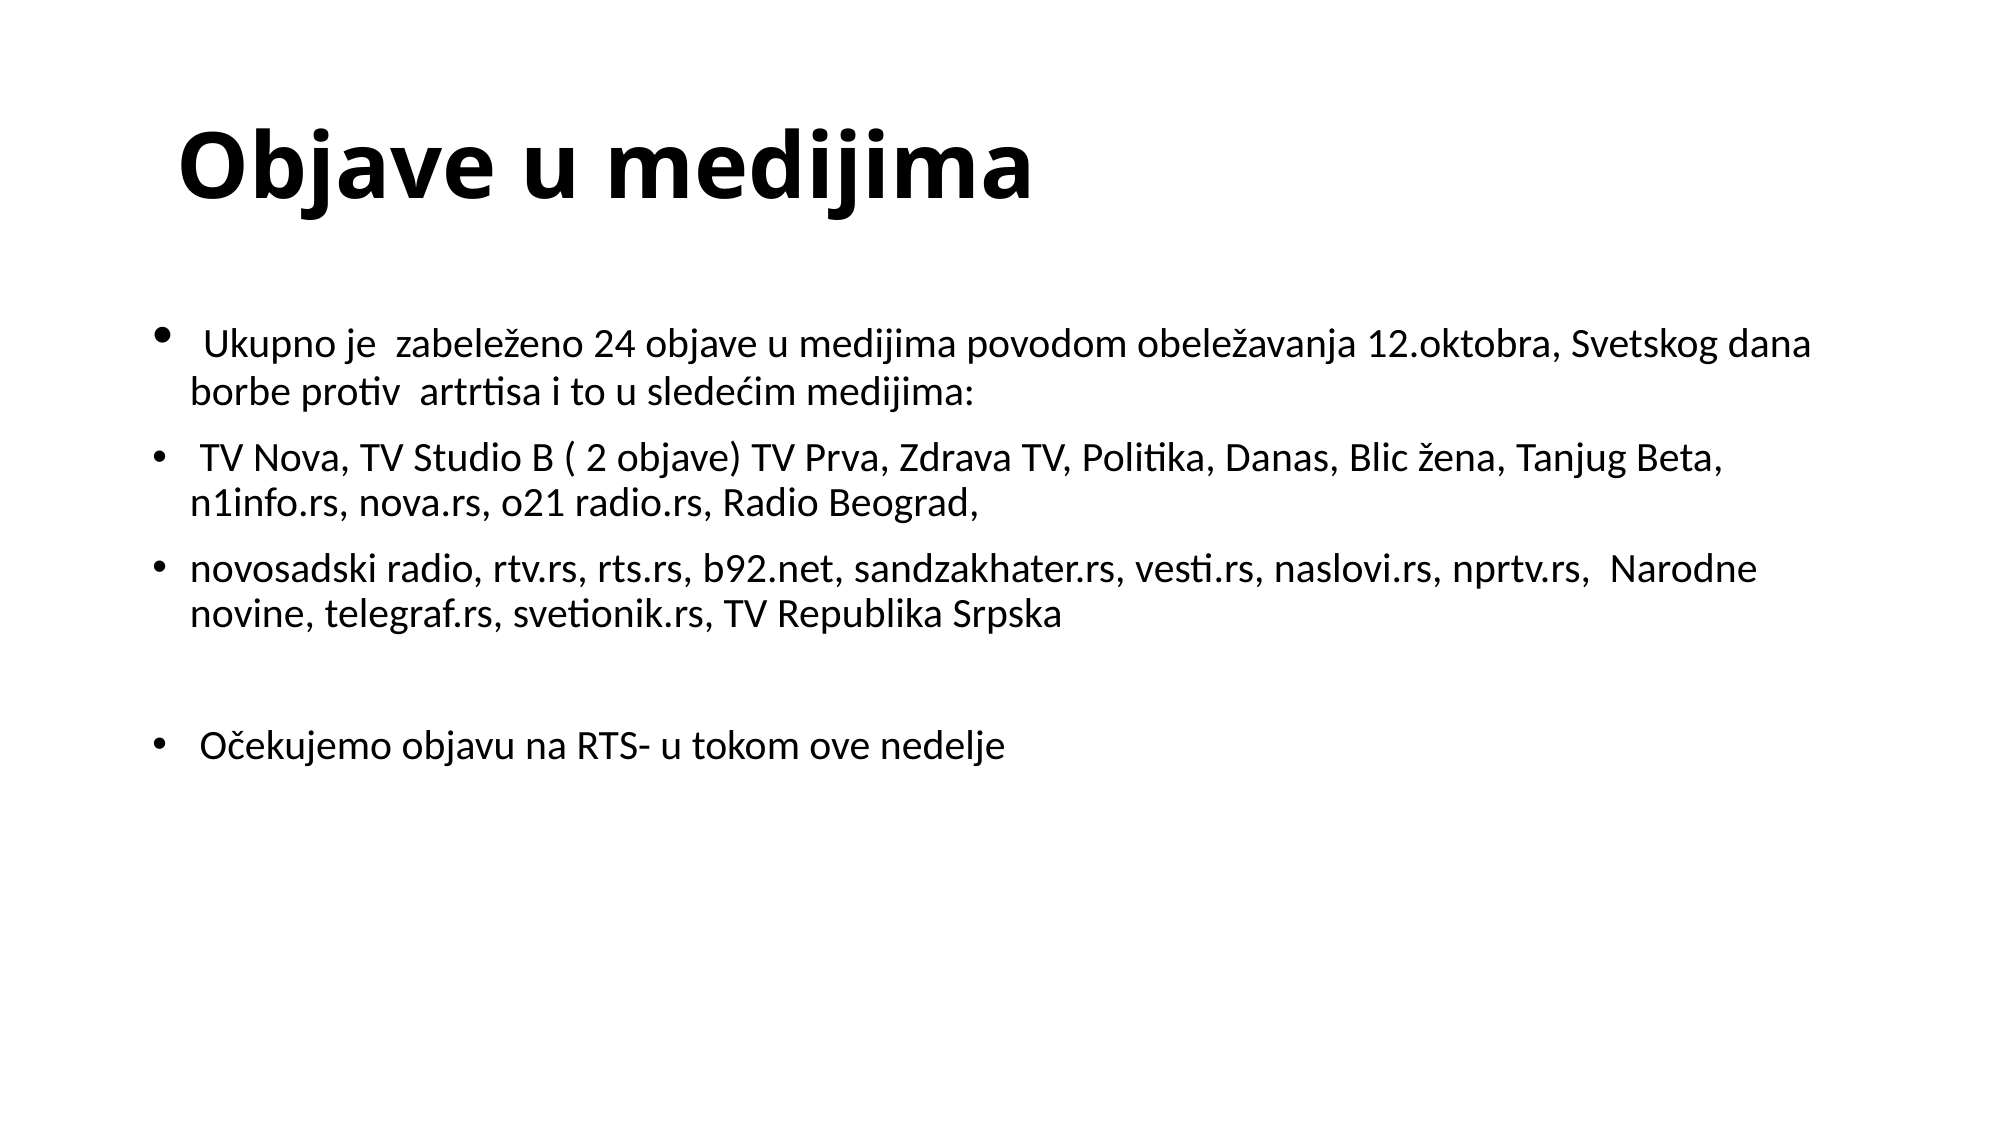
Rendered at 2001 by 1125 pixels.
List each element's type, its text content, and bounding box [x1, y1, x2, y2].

list Ukupno je zabeleženo 24 objave u medijima povodom obeležavanja 12.oktobra, Svetskog dana borbe protiv artrtisa i to u sledećim medijima: TV Nova, TV Studio B ( 2 objave) TV Prva, Zdrava TV, Politika, Danas, Blic žena, Tanjug Beta, n1info.rs, nova.rs, o21 radio.rs, Radio Beograd, novosadski radio, rtv.rs, rts.rs, b92.net, sandzakhater.rs, vesti.rs, naslovi.rs, nprtv.rs, Narodne novine, telegraf.rs, svetionik.rs, TV Republika Srpska Očekujemo objavu na RTS- u tokom ove nedelje [137, 299, 1863, 1014]
title Objave u medijima [137, 59, 1863, 278]
